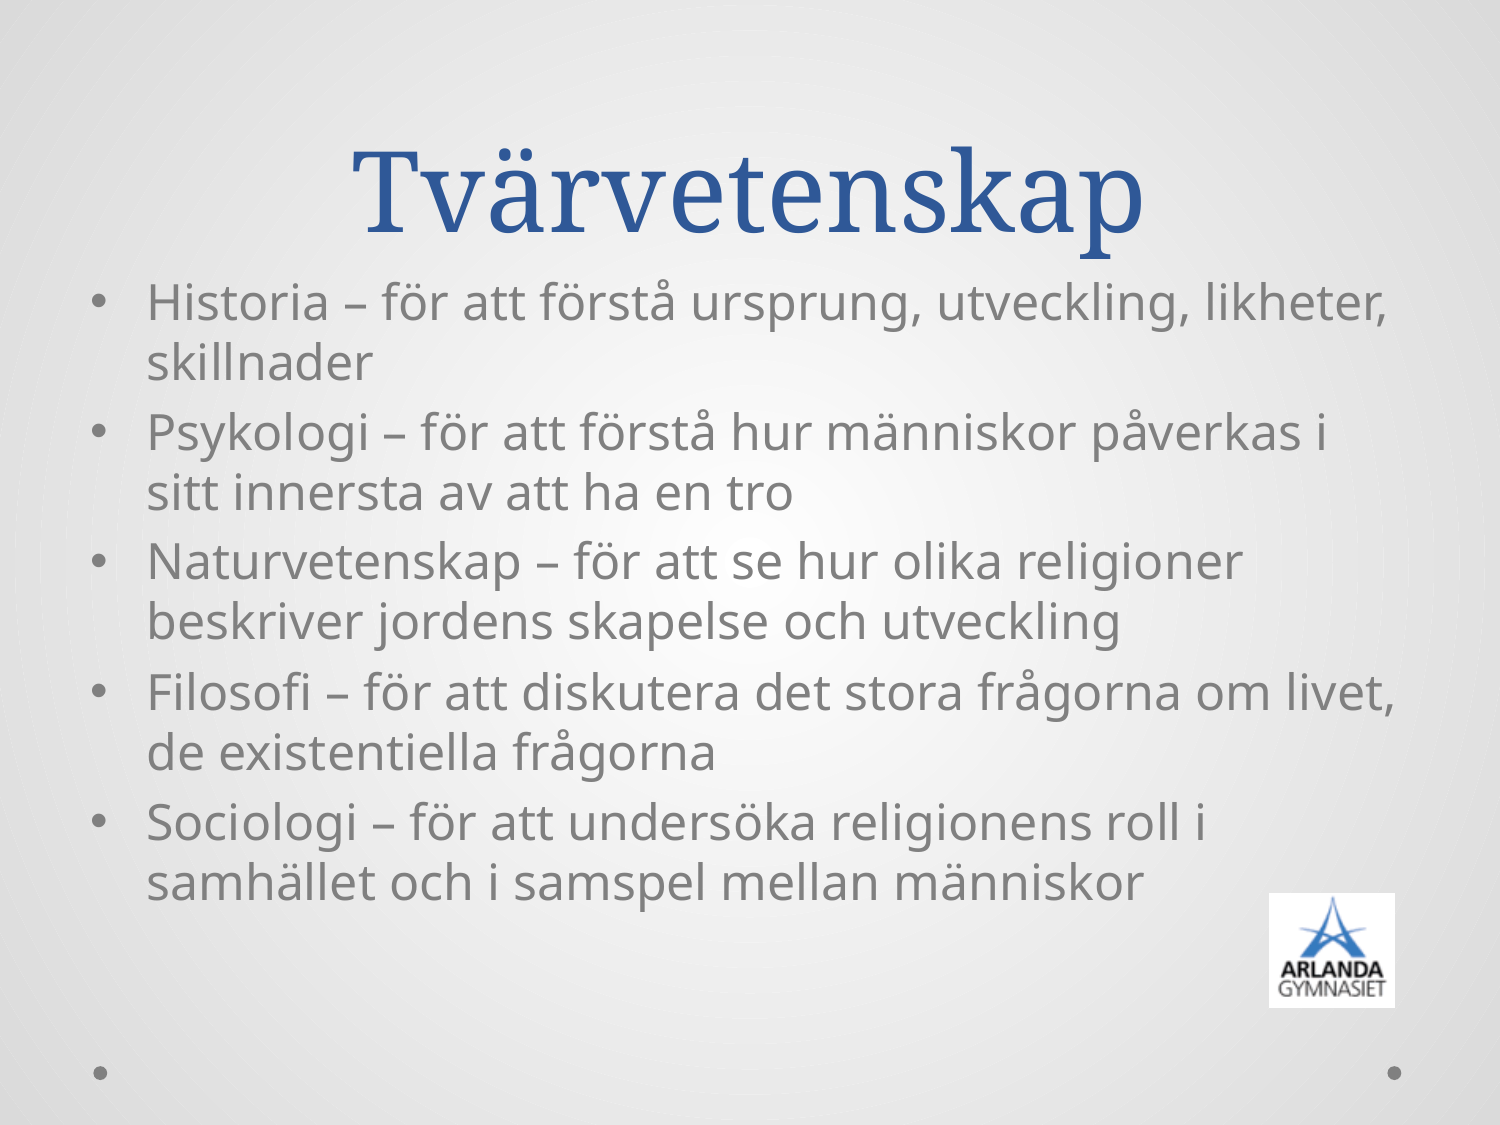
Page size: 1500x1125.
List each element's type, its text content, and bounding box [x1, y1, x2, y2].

title Tvärvetenskap [75, 0, 1425, 262]
picture [1269, 893, 1395, 1008]
list Historia – för att förstå ursprung, utveckling, likheter, skillnader Psykologi – för att förstå hur människor påverkas i sitt innersta av att ha en tro Naturvetenskap – för att se hur olika religioner beskriver jordens skapelse och utveckling Filosofi – för att diskutera det stora frågorna om livet, de existentiella frågorna Sociologi – för att undersöka religionens roll i samhället och i samspel mellan människor [75, 262, 1425, 1005]
